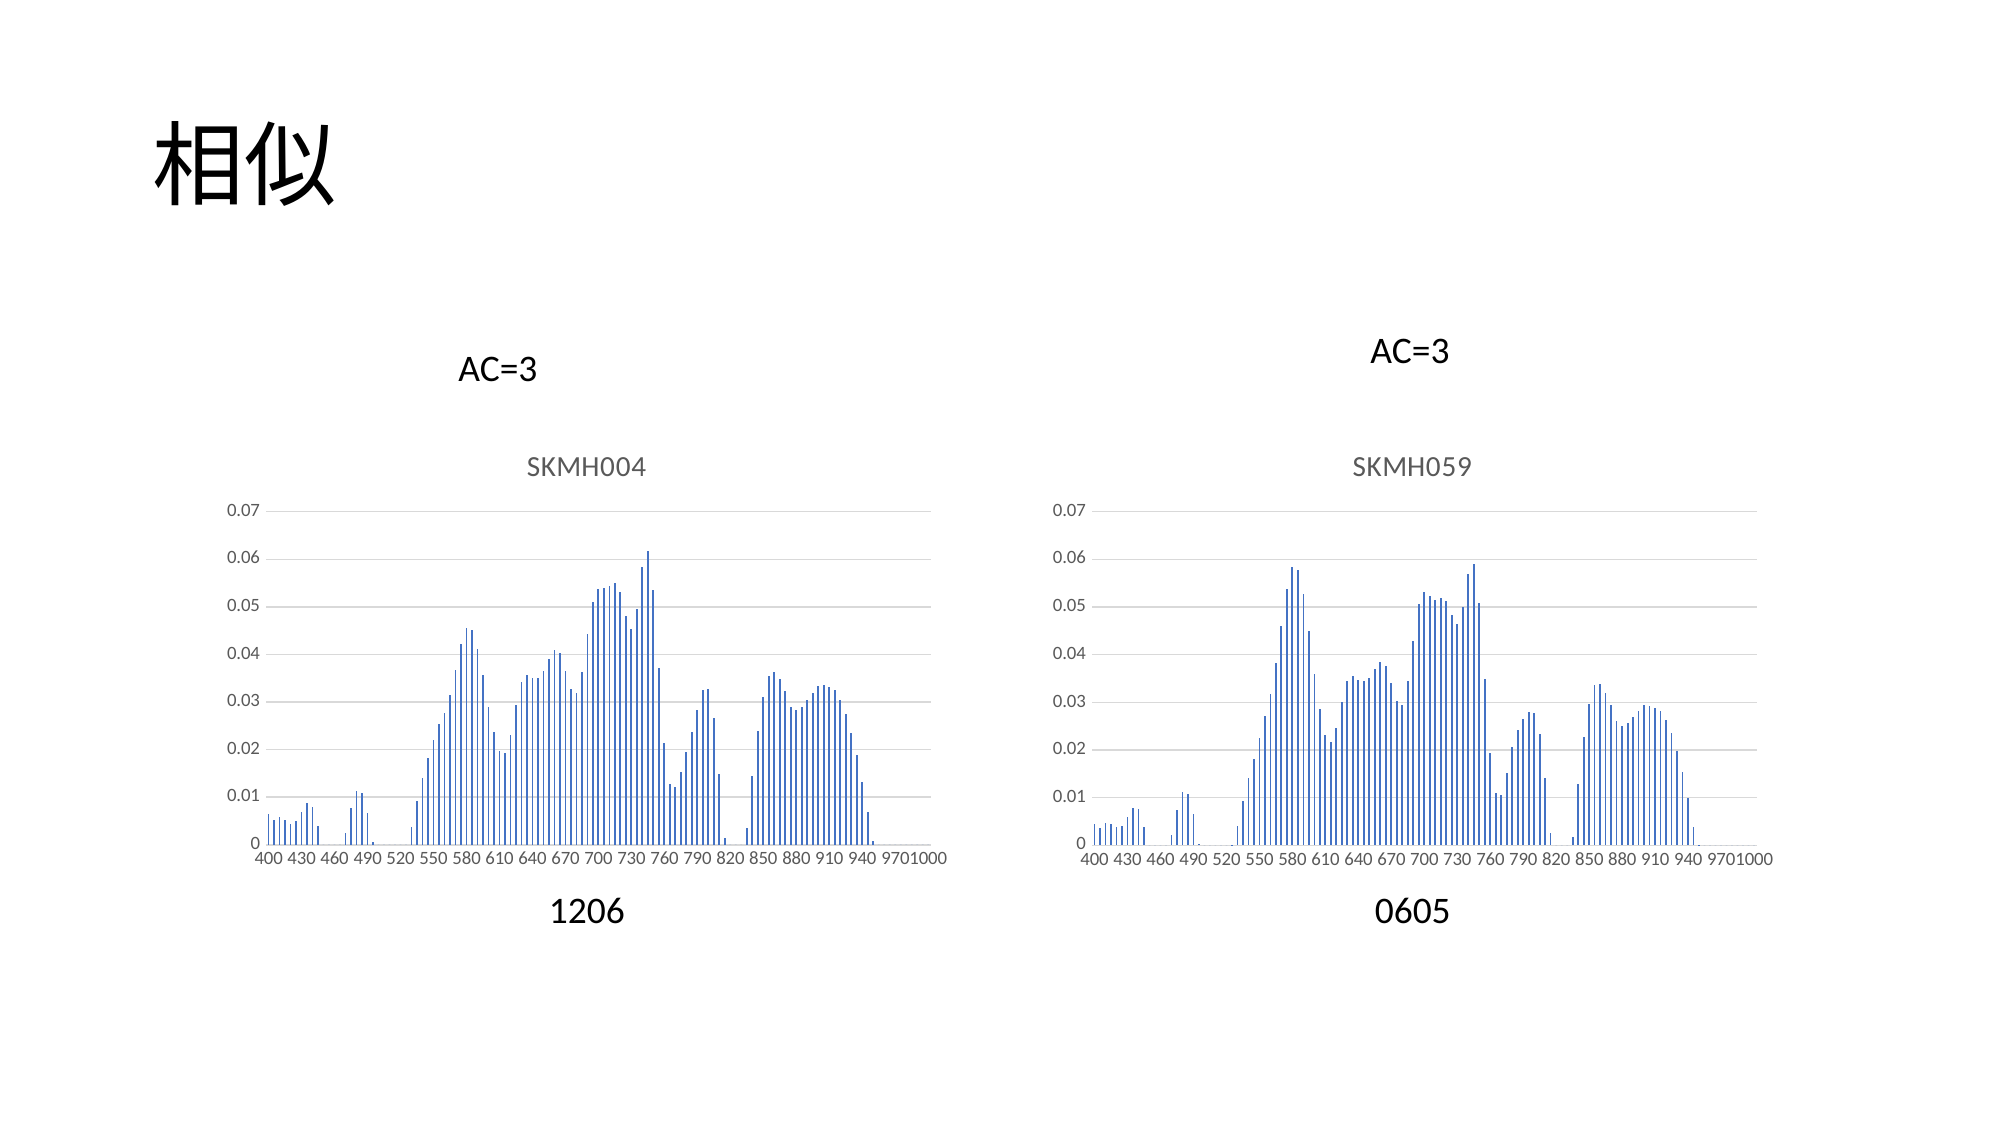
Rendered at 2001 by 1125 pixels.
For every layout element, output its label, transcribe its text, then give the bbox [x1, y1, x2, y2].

text_box AC=3 [443, 336, 553, 396]
text_box 1206 [534, 879, 640, 939]
chart [1037, 429, 1788, 880]
chart [211, 429, 962, 879]
text_box AC=3 [1355, 318, 1466, 379]
text_box 0605 [1360, 880, 1466, 939]
title 相似 [137, 59, 1863, 278]
